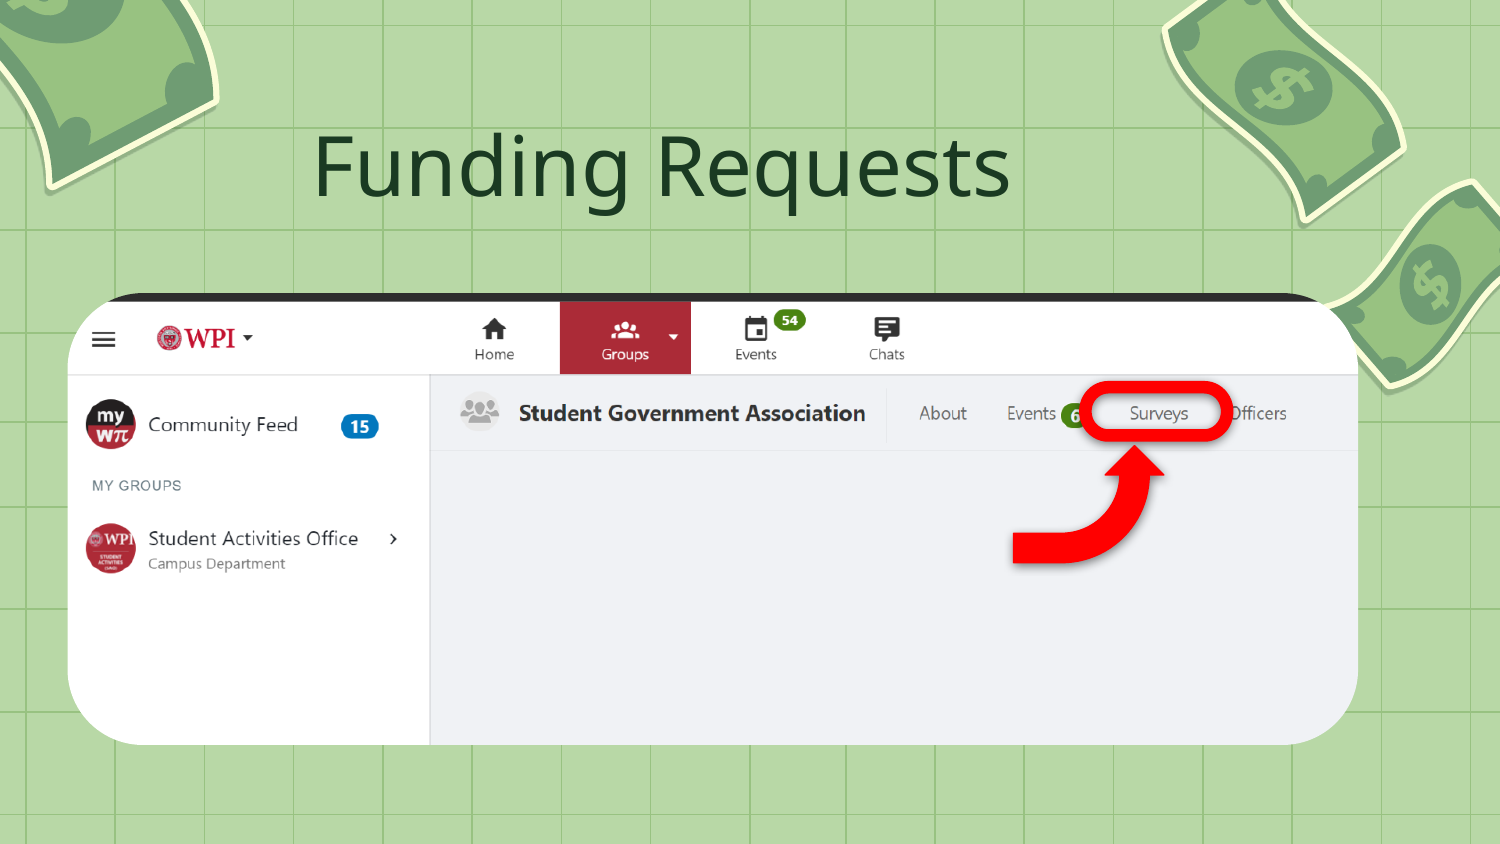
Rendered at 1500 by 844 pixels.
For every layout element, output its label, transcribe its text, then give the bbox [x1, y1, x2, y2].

picture [67, 292, 1359, 746]
title Funding Requests [265, 97, 1059, 236]
